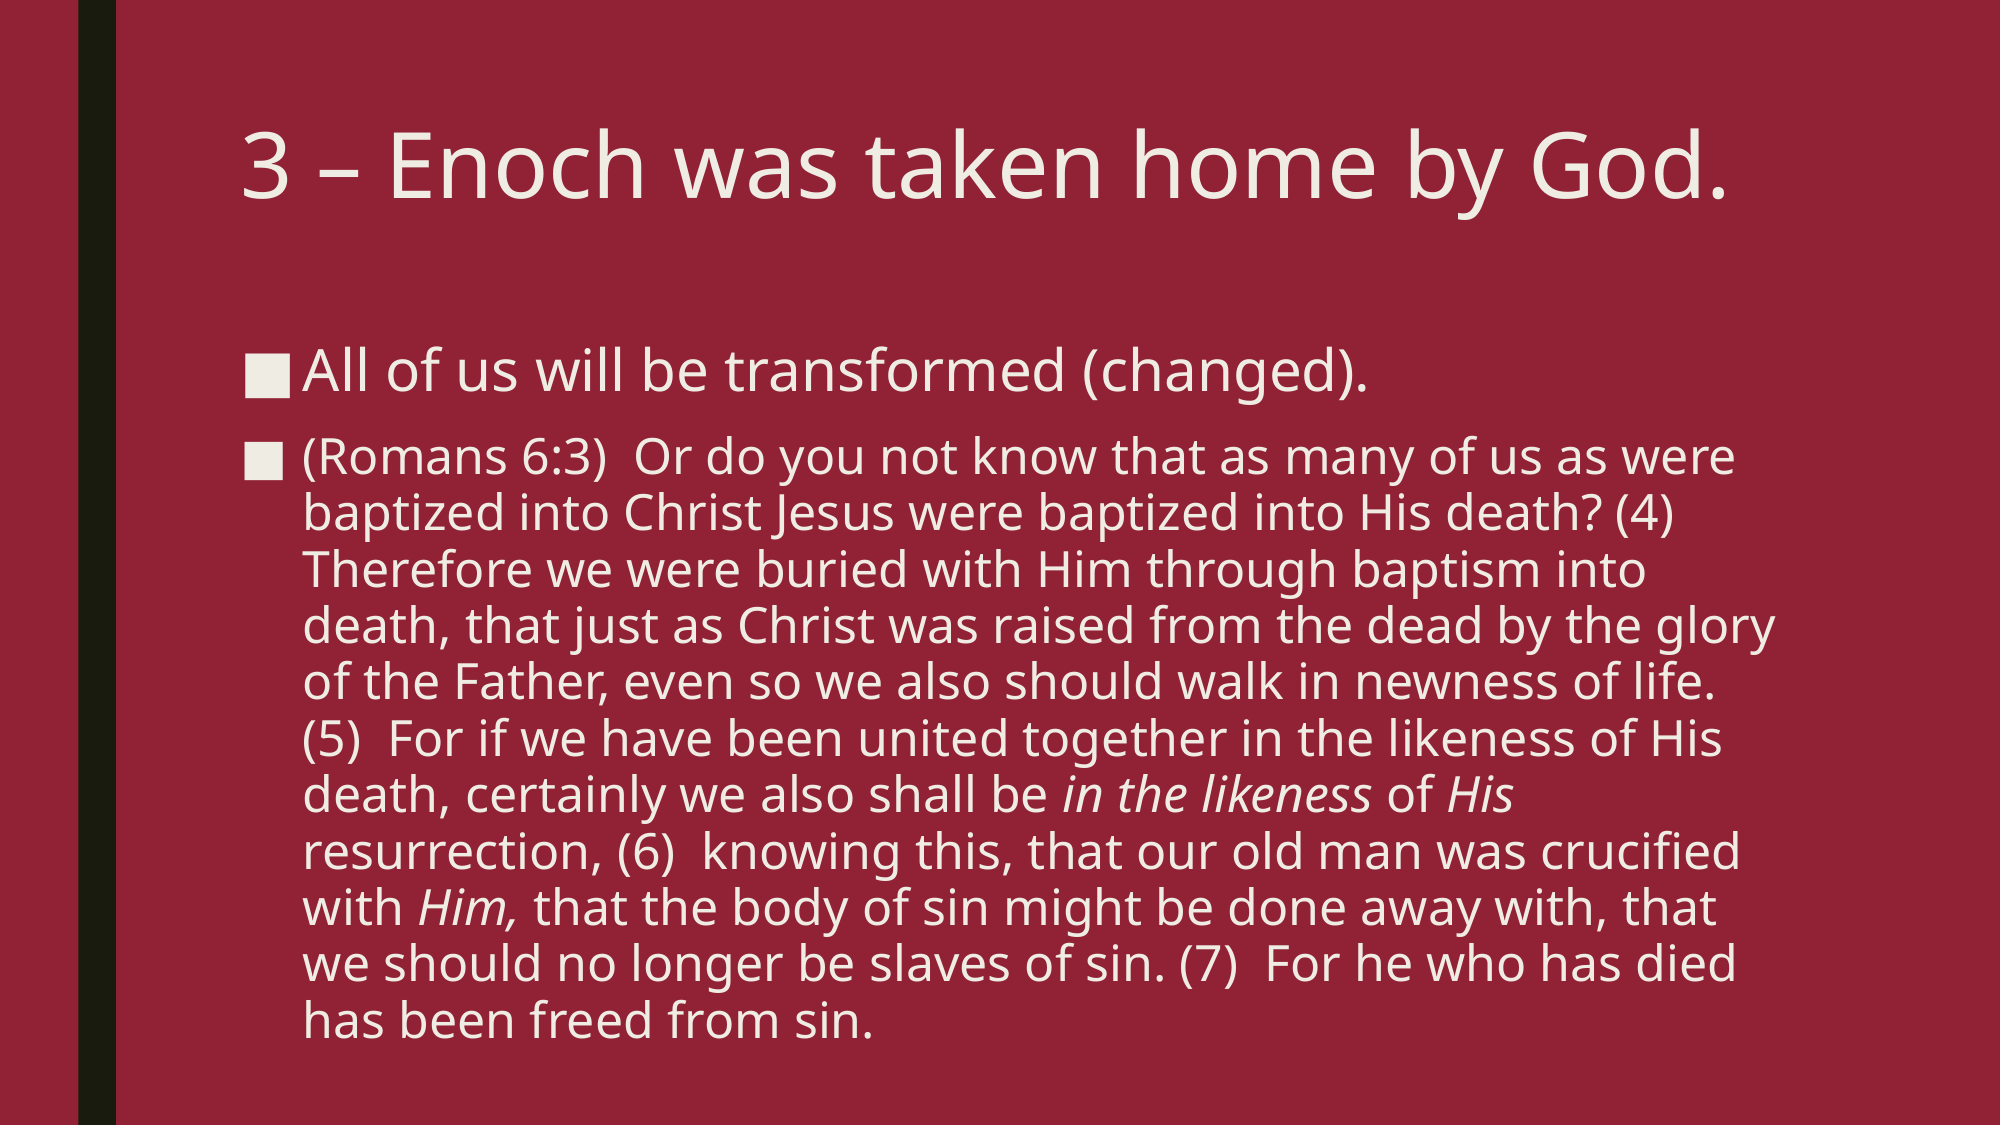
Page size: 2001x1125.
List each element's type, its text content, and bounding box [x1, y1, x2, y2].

list All of us will be transformed (changed). (Romans 6:3) Or do you not know that as many of us as were baptized into Christ Jesus were baptized into His death? (4) Therefore we were buried with Him through baptism into death, that just as Christ was raised from the dead by the glory of the Father, even so we also should walk in newness of life. (5) For if we have been united together in the likeness of His death, certainly we also shall be in the likeness of His resurrection, (6) knowing this, that our old man was crucified with Him, that the body of sin might be done away with, that we should no longer be slaves of sin. (7) For he who has died has been freed from sin. [225, 331, 1800, 1077]
title 3 – Enoch was taken home by God. [225, 112, 1800, 294]
